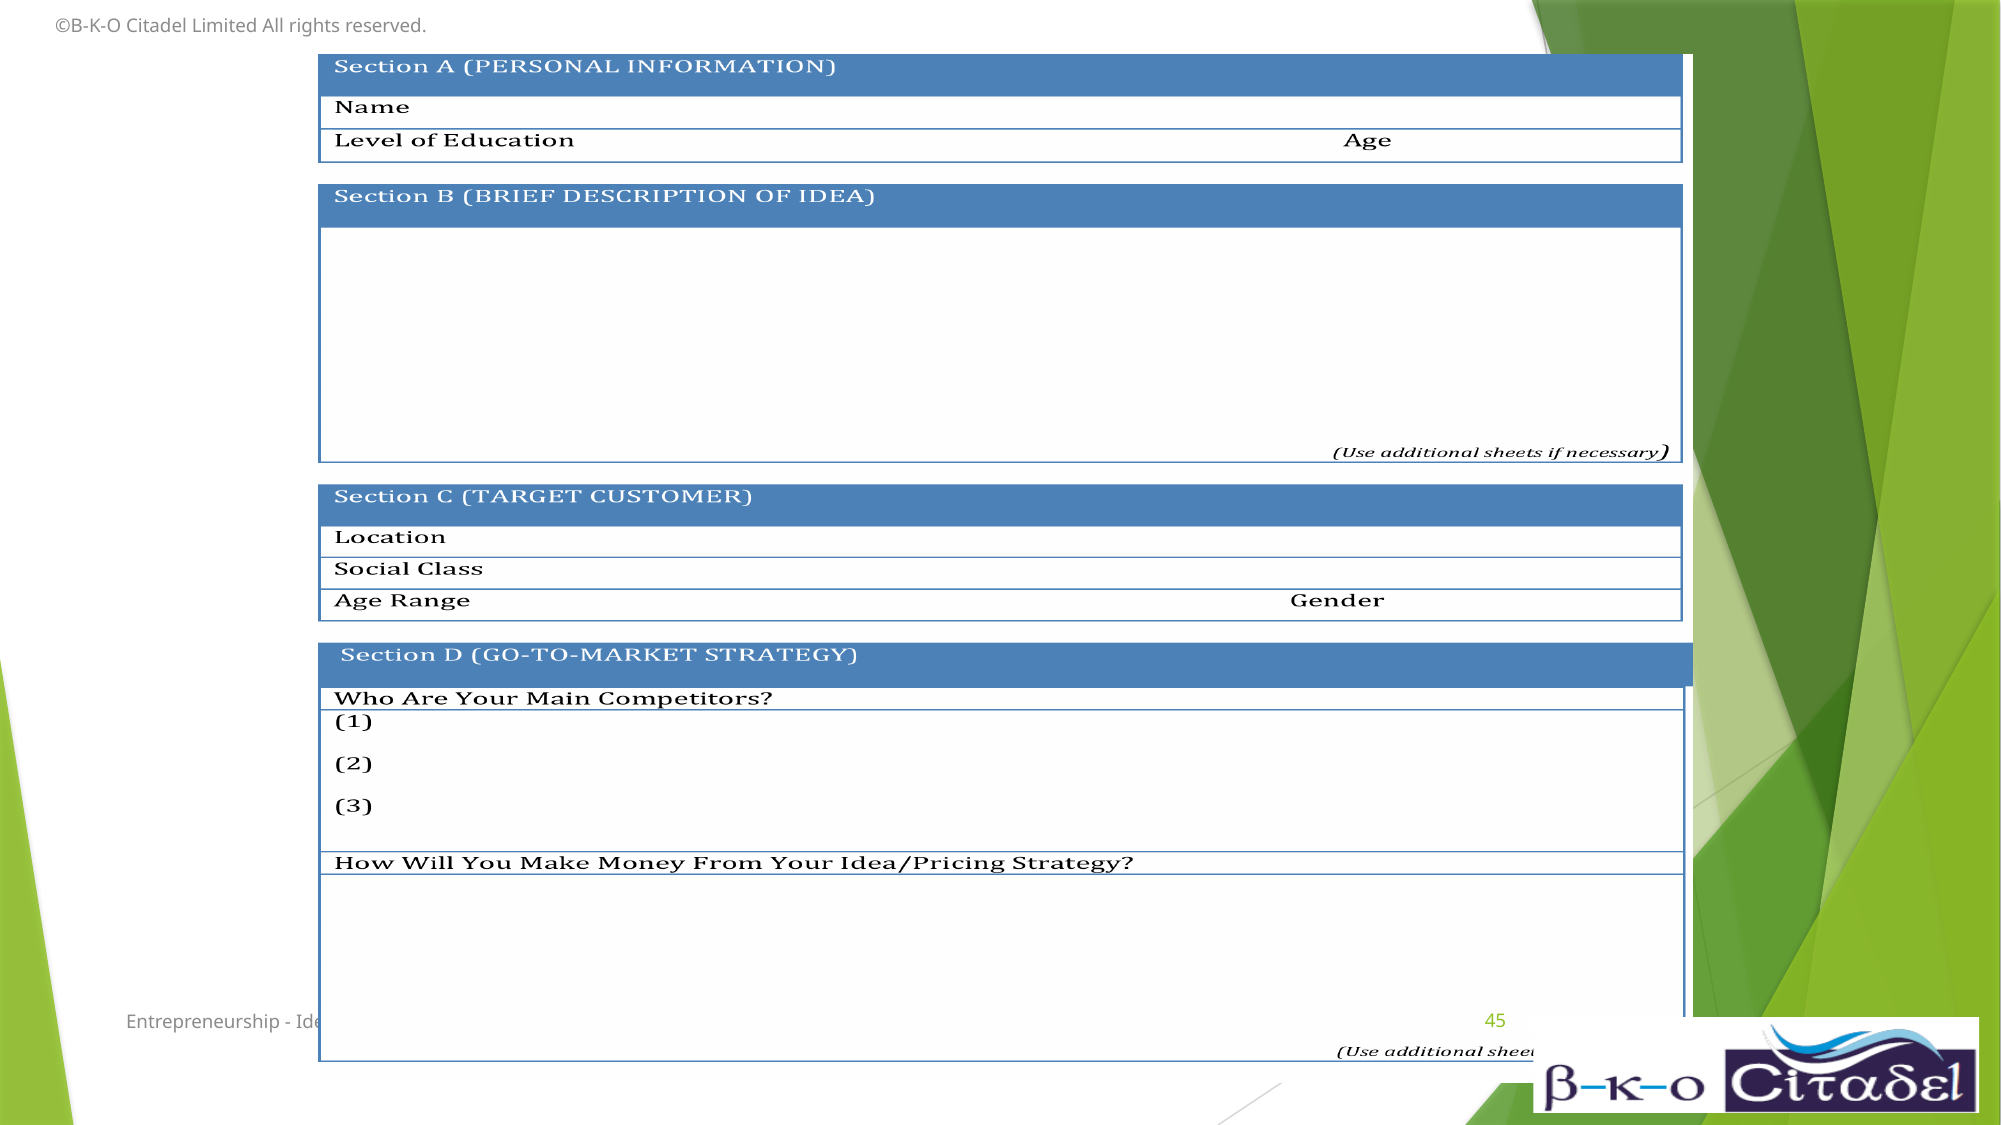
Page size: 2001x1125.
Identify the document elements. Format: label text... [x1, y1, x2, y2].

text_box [317, 54, 1694, 1083]
slide_number ©B-K-O Citadel Limited All rights reserved. [40, 0, 938, 56]
footer Entrepreneurship - Identifying & Assessing Business Opportunities [111, 991, 312, 1051]
picture [1532, 1017, 1980, 1114]
